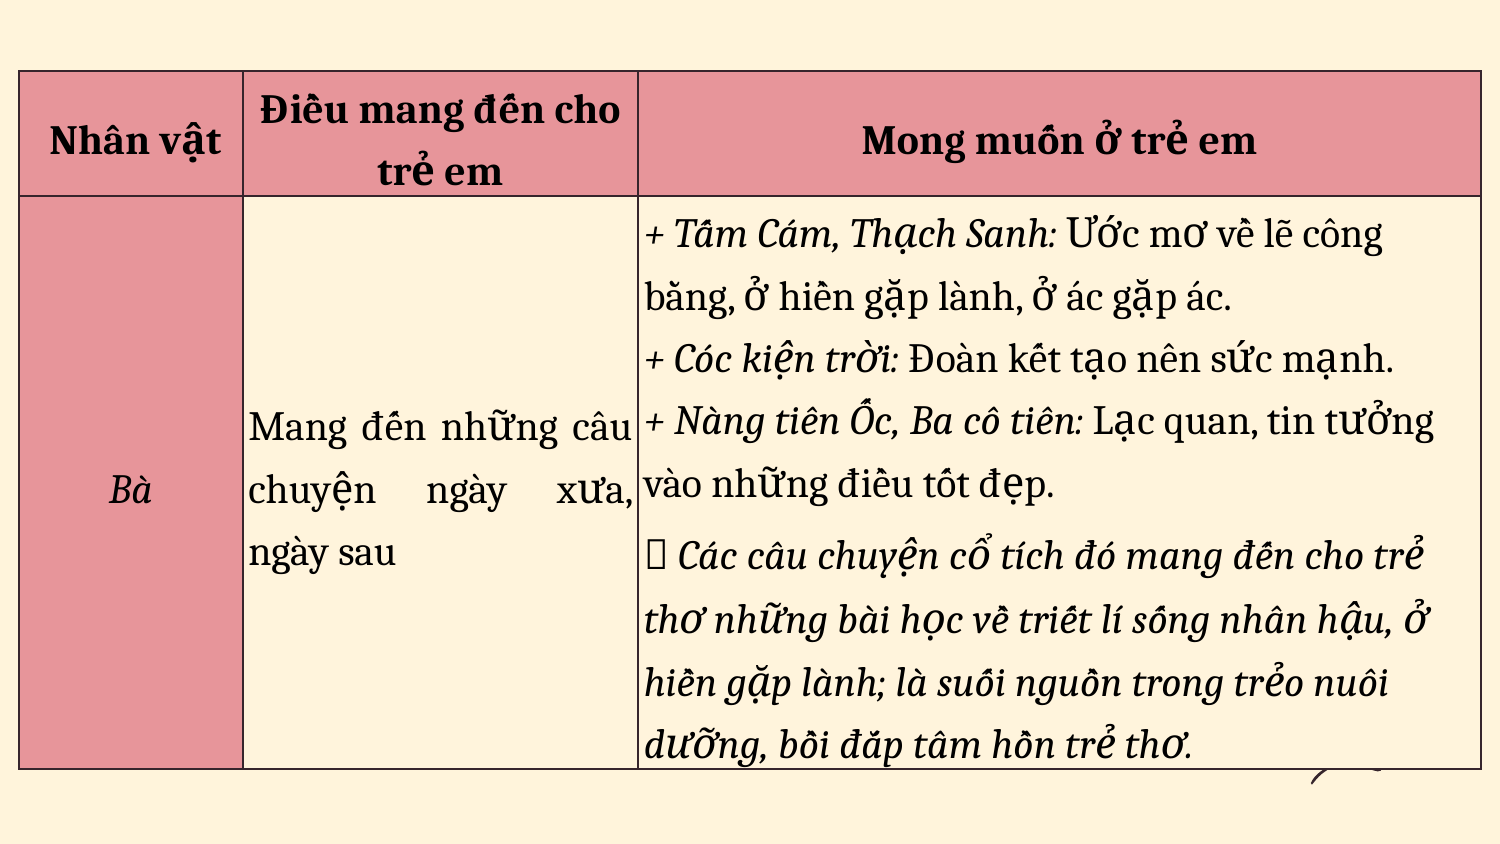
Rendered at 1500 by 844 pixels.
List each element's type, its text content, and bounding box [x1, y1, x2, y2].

table_cell Bà [20, 197, 242, 768]
table_header Mong muốn ở trẻ em [639, 72, 1480, 195]
table_cell Mang đến những câu chuyện ngày xưa, ngày sau [244, 197, 637, 768]
table_header Nhân vật [20, 72, 242, 195]
table_cell + Tấm Cám, Thạch Sanh: Ước mơ về lẽ công bằng, ở hiền gặp lành, ở ác gặp ác. + Cóc kiện trời: Đoàn kết tạo nên sức mạnh. + Nàng tiên Ốc, Ba cô tiên: Lạc quan, tin tưởng vào những điều tốt đẹp.  Các câu chuyện cổ tích đó mang đến cho trẻ thơ những bài học về triết lí sống nhân hậu, ở hiền gặp lành; là suối nguồn trong trẻo nuôi dưỡng, bồi đắp tâm hồn trẻ thơ. [639, 197, 1480, 768]
table_header Điều mang đến cho trẻ em [244, 72, 637, 195]
